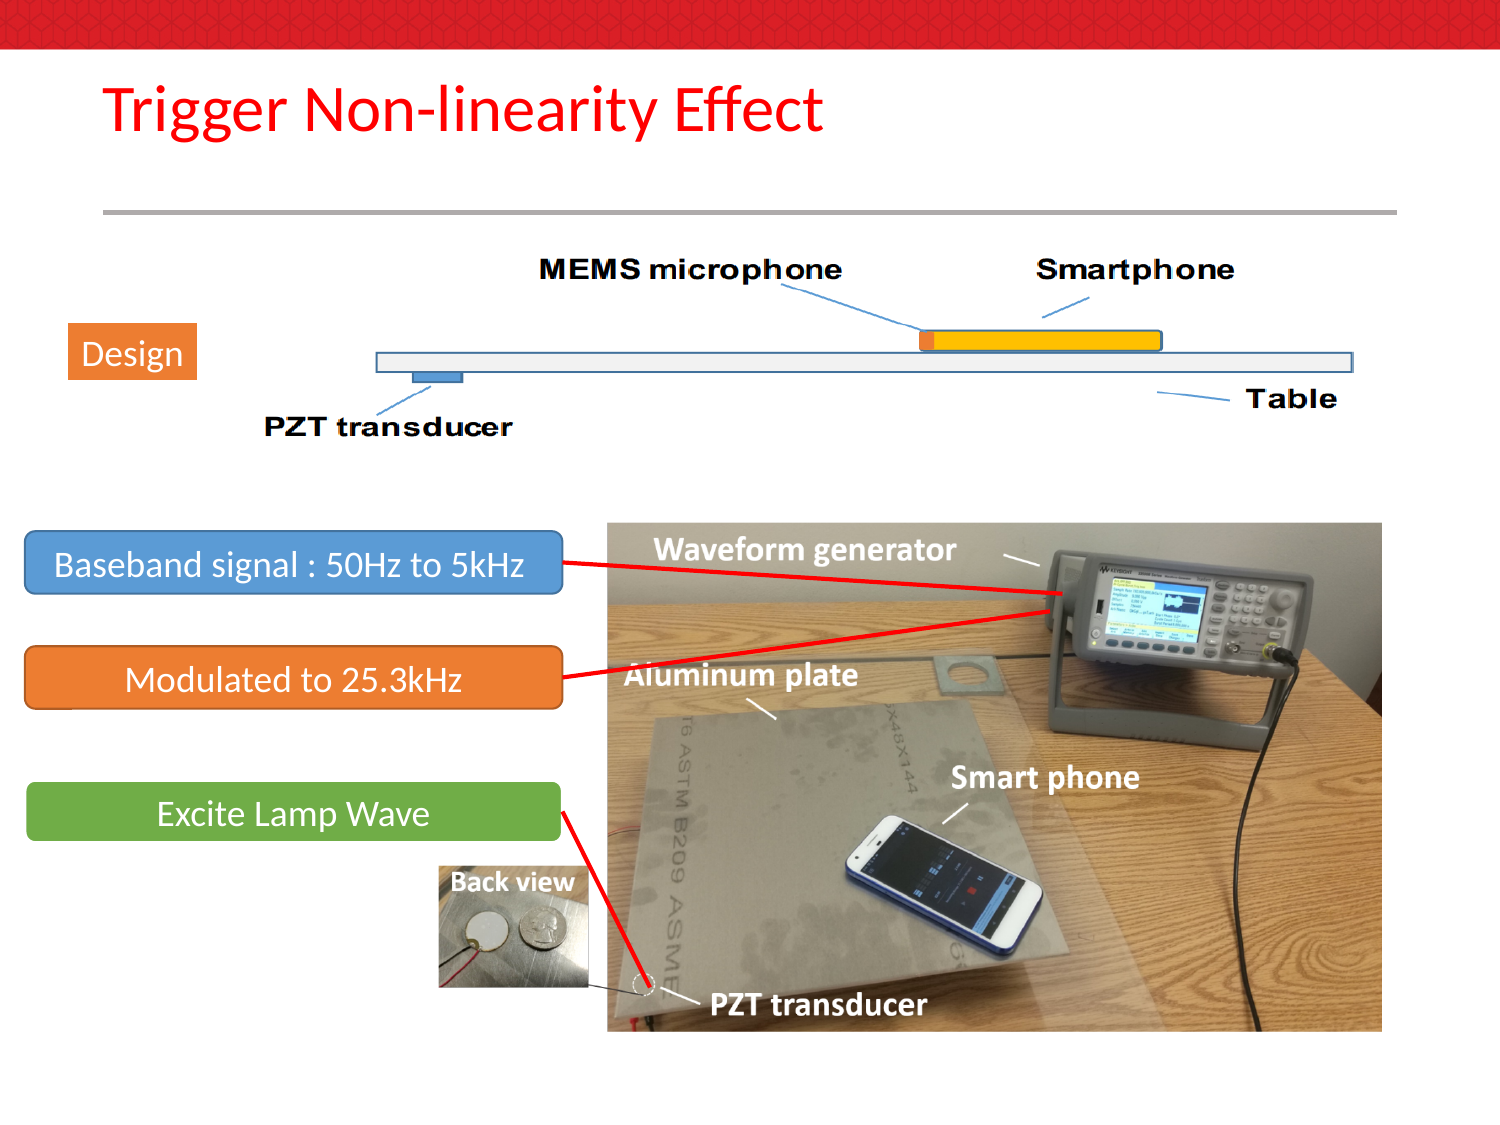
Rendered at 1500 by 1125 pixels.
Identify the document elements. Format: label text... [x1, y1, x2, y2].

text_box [562, 611, 1050, 678]
text_box Excite Lamp Wave [23, 778, 431, 845]
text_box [562, 811, 650, 988]
text_box Baseband signal : 50Hz to 5kHz [23, 530, 431, 595]
text_box Design [65, 320, 199, 383]
text_box Modulated to 25.3kHz [23, 645, 431, 710]
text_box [562, 562, 1063, 594]
title Trigger Non-linearity Effect [87, 52, 1382, 168]
picture [0, 0, 1500, 1125]
